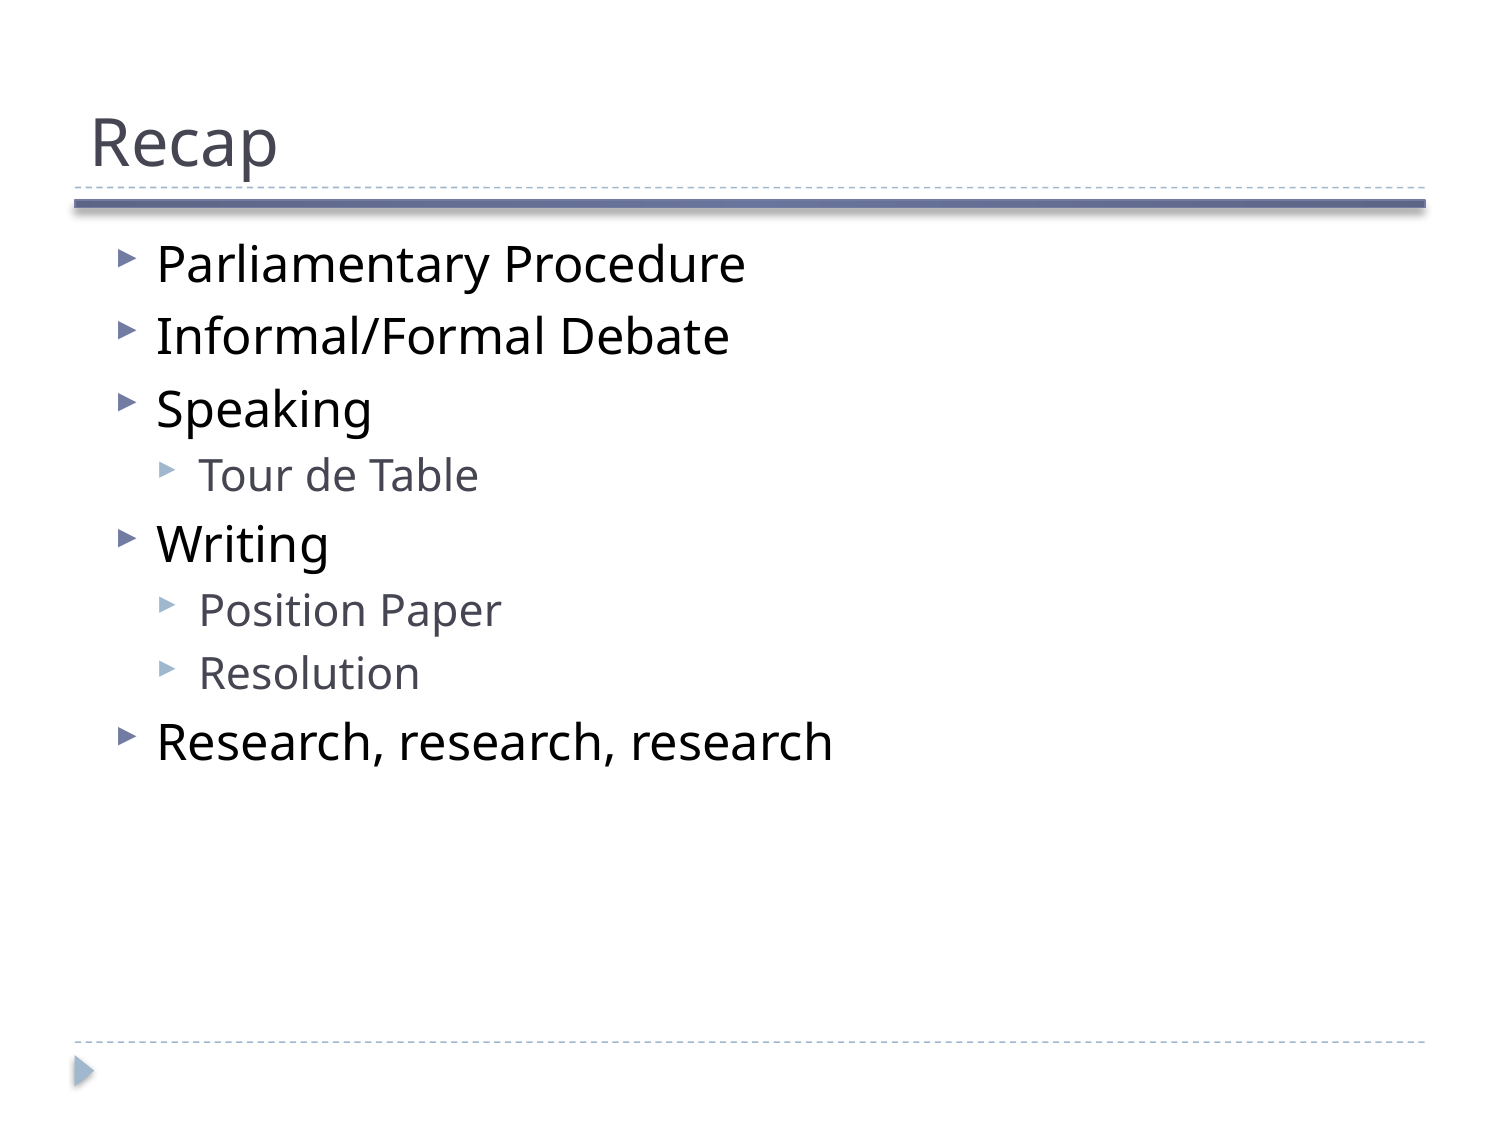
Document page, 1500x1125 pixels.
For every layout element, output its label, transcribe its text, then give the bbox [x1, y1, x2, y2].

text_box [99, 224, 1450, 753]
text_box [74, 199, 1426, 208]
title Recap [75, 24, 1425, 188]
list Parliamentary Procedure Informal/Formal Debate Speaking Tour de Table Writing Position Paper Resolution Research, research, research [99, 224, 1453, 1073]
